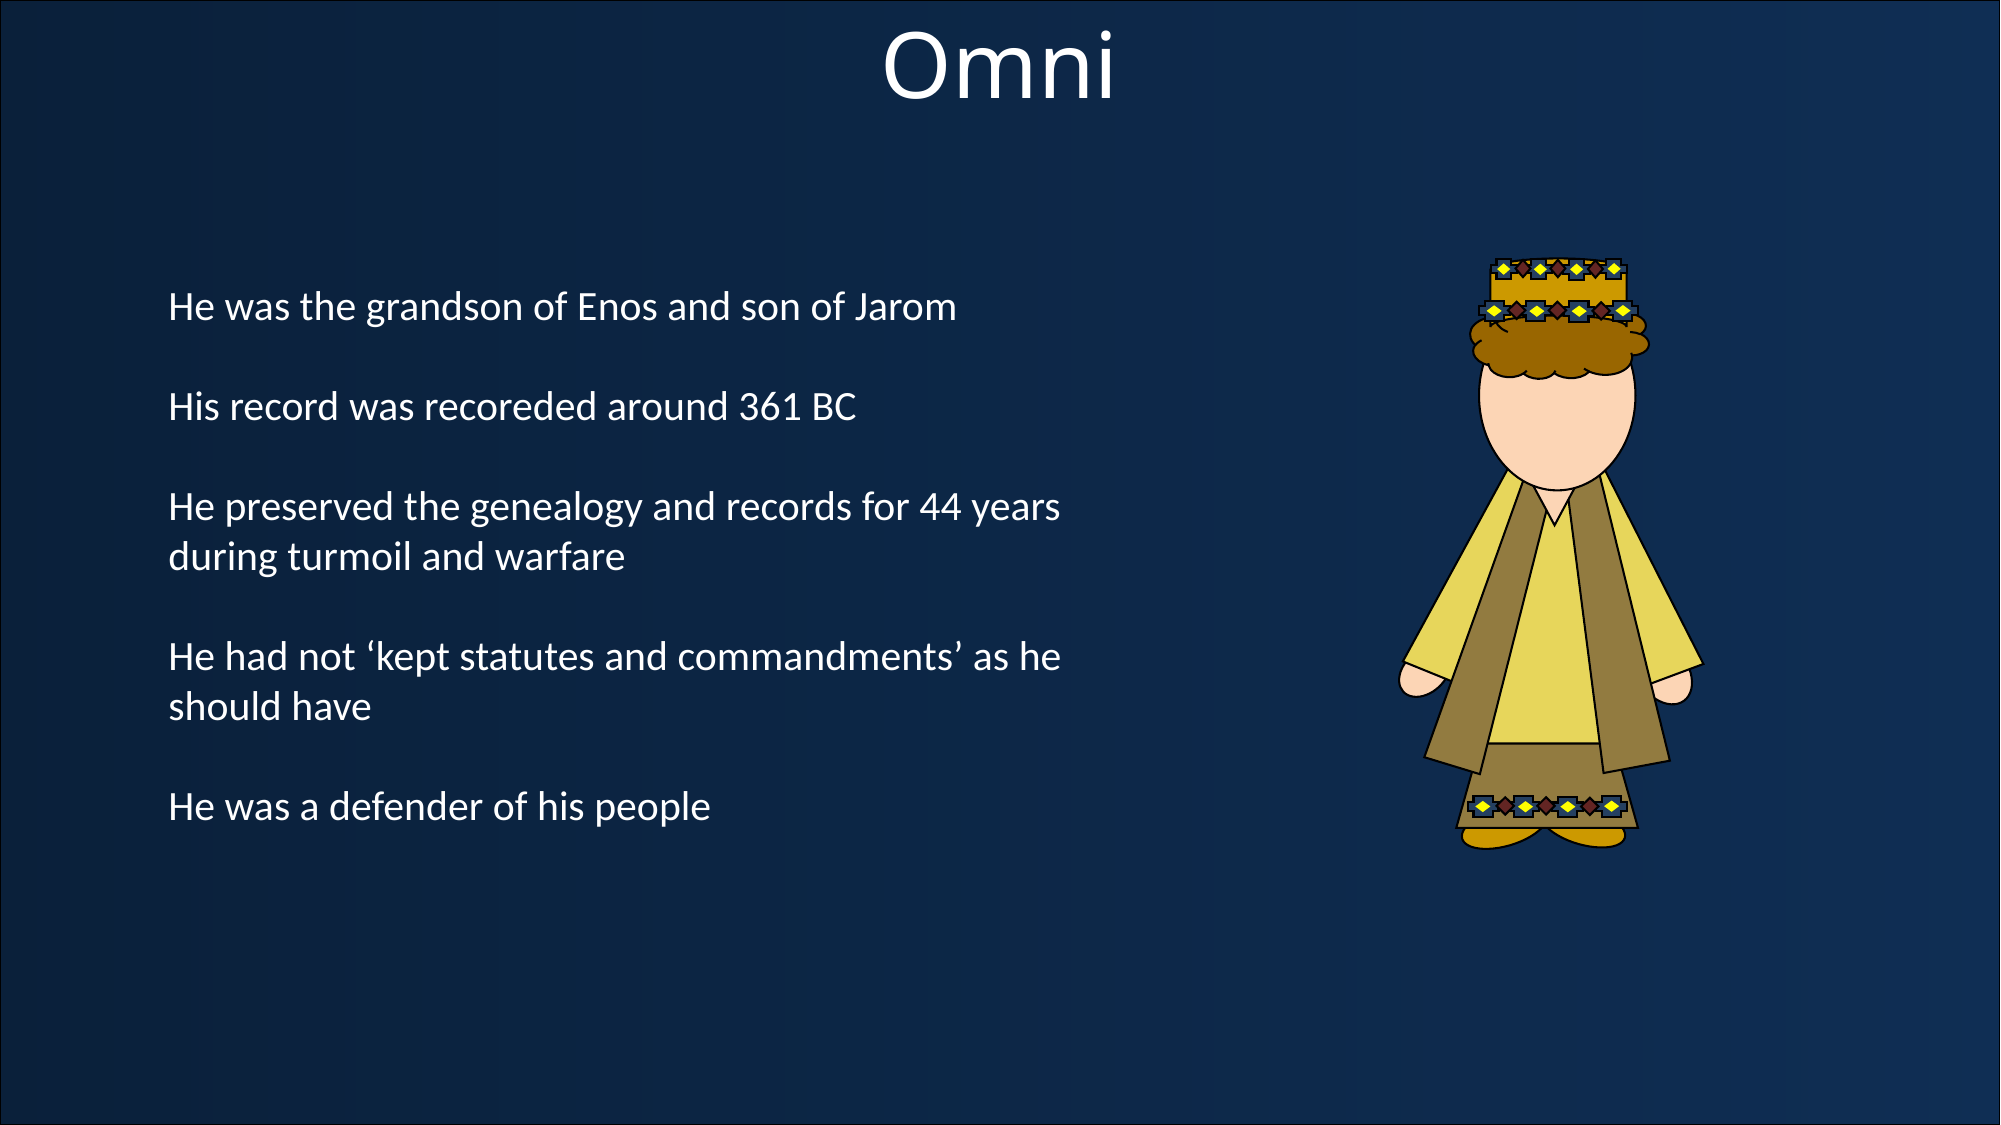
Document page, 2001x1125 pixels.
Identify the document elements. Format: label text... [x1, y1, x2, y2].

text_box Omni [249, 0, 1750, 125]
text_box He was the grandson of Enos and son of Jarom His record was recoreded around 361 BC He preserved the genealogy and records for 44 years during turmoil and warfare He had not ‘kept statutes and commandments’ as he should have He was a defender of his people [153, 271, 1104, 837]
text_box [1395, 258, 1688, 846]
text_box [0, 0, 2000, 1125]
